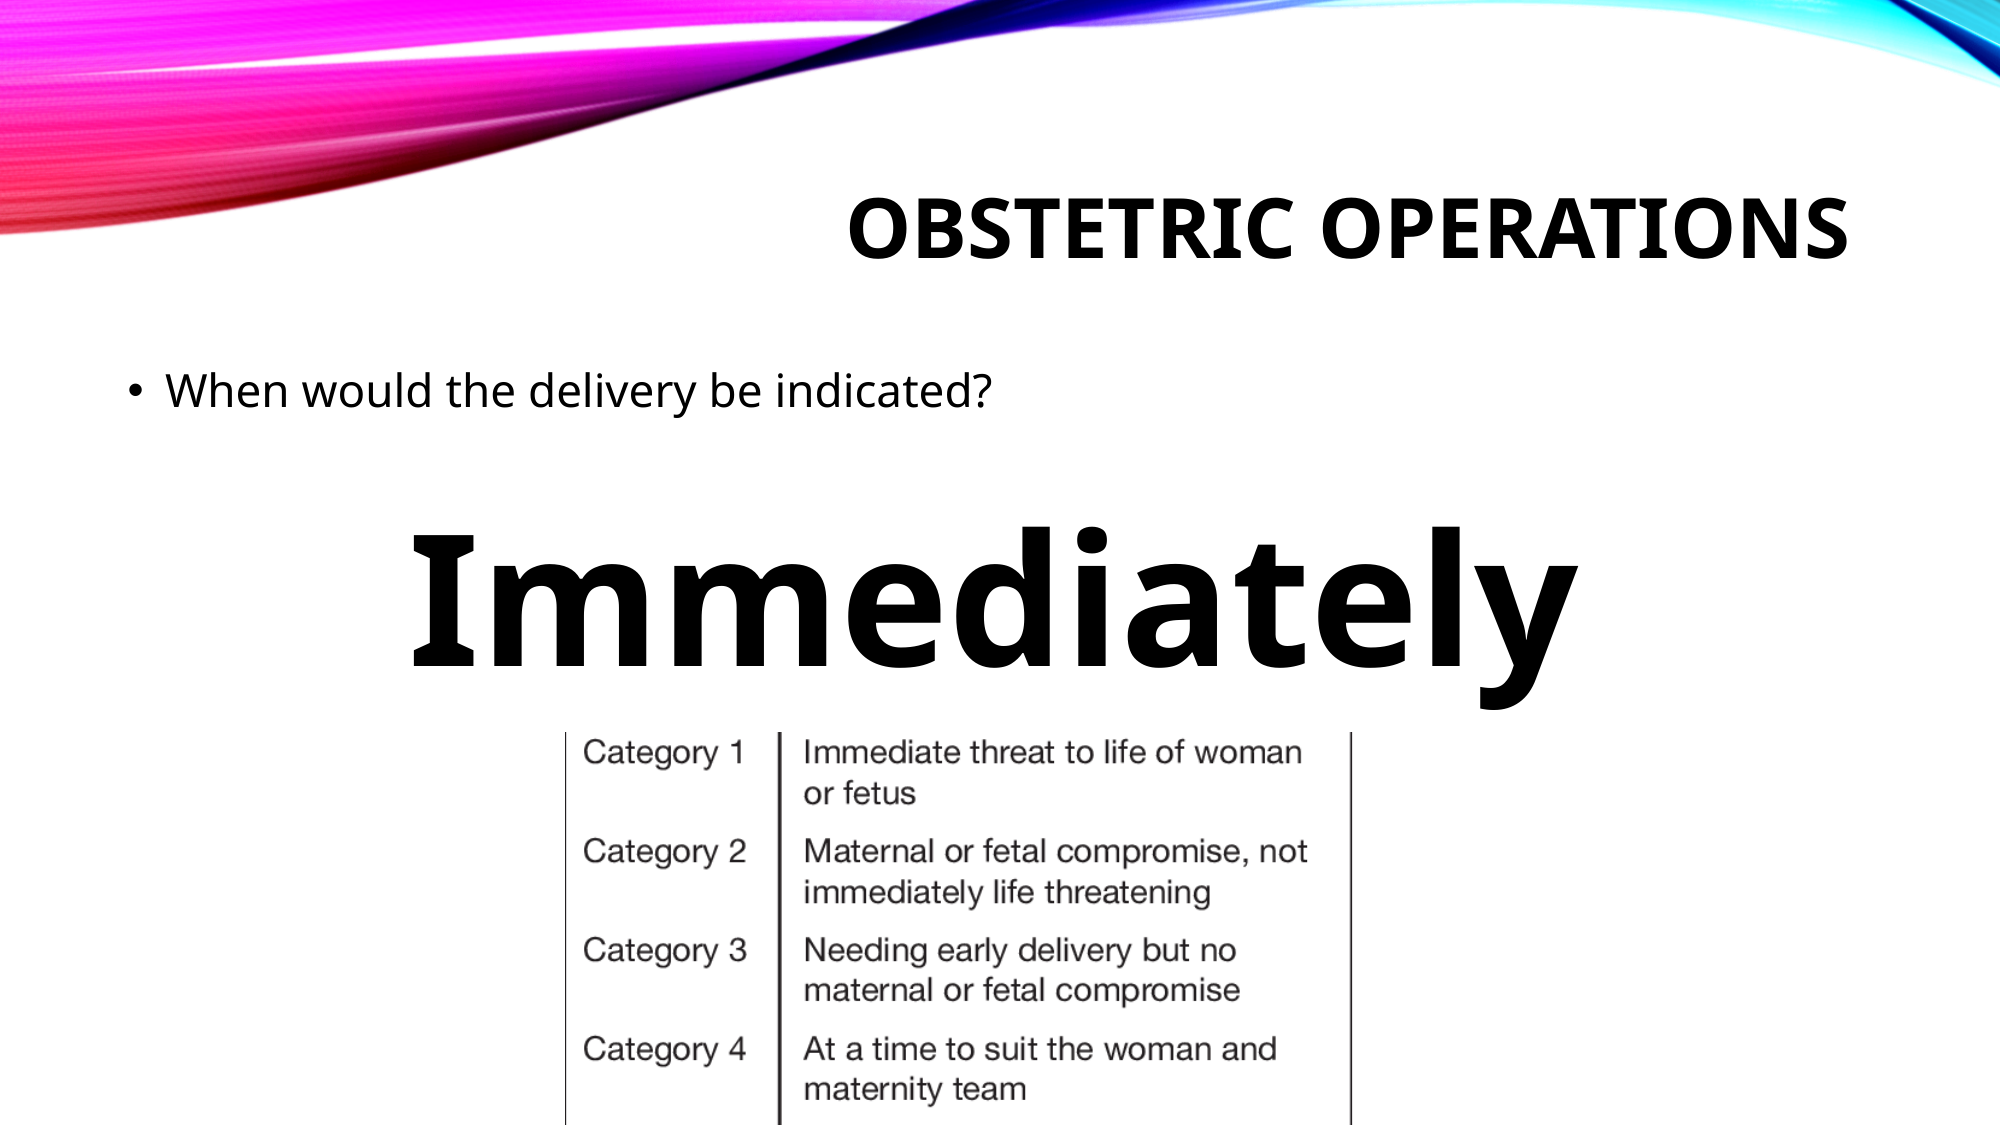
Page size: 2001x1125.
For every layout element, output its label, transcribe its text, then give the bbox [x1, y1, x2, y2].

picture [1910, 0, 2000, 45]
picture [1890, 0, 2000, 75]
picture [564, 732, 1353, 1125]
title Obstetric operations [474, 125, 1888, 338]
list When would the delivery be indicated? Immediately [112, 360, 1888, 753]
picture [0, 0, 2000, 237]
